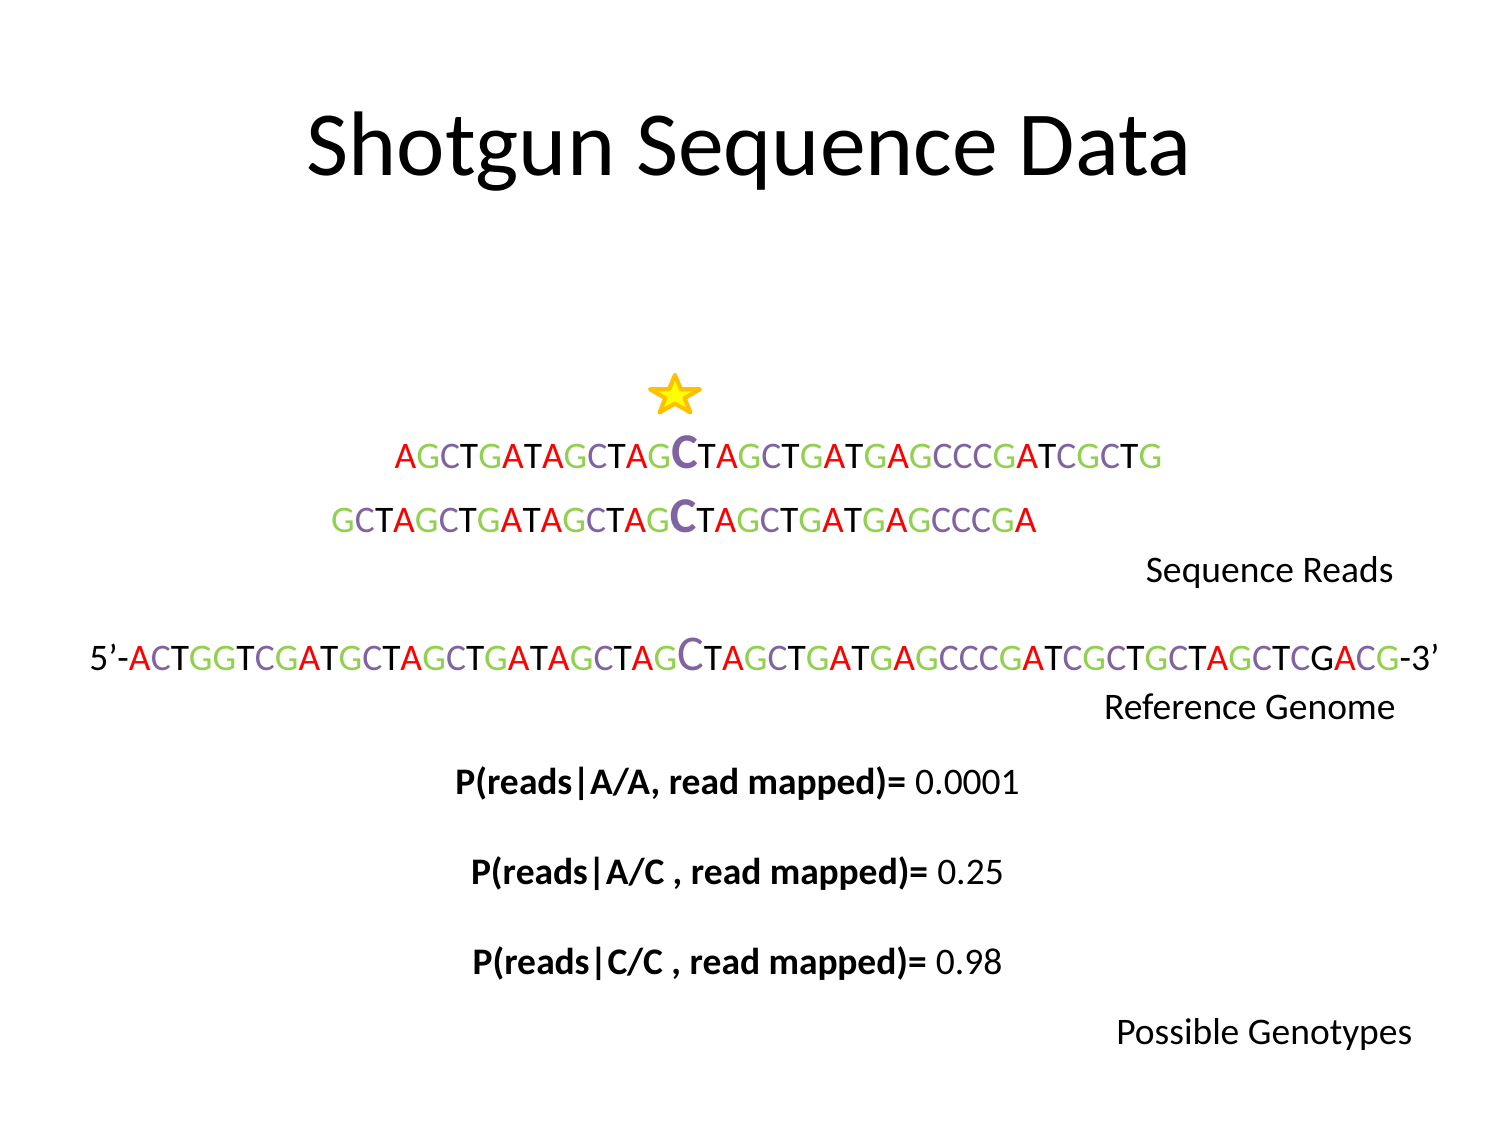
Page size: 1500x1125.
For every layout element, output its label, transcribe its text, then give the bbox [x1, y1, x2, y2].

text_box GCTAGCTGATAGCTAGCTAGCTGATGAGCCCGA [326, 475, 1041, 551]
text_box Reference Genome [1089, 674, 1412, 735]
text_box Possible Genotypes [1101, 999, 1428, 1060]
title Shotgun Sequence Data [75, 45, 1425, 233]
text_box 5’-ACTGGTCGATGCTAGCTGATAGCTAGCTAGCTGATGAGCCCGATCGCTGCTAGCTCGACG-3’ [92, 612, 1436, 688]
text_box P(reads|A/A, read mapped)= 0.0001 P(reads|A/C , read mapped)= 0.25 P(reads|C/C , read mapped)= 0.98 [75, 749, 1400, 990]
text_box Sequence Reads [1130, 537, 1409, 598]
text_box AGCTGATAGCTAGCTAGCTGATGAGCCCGATCGCTG [379, 410, 1180, 486]
text_box [647, 372, 703, 415]
